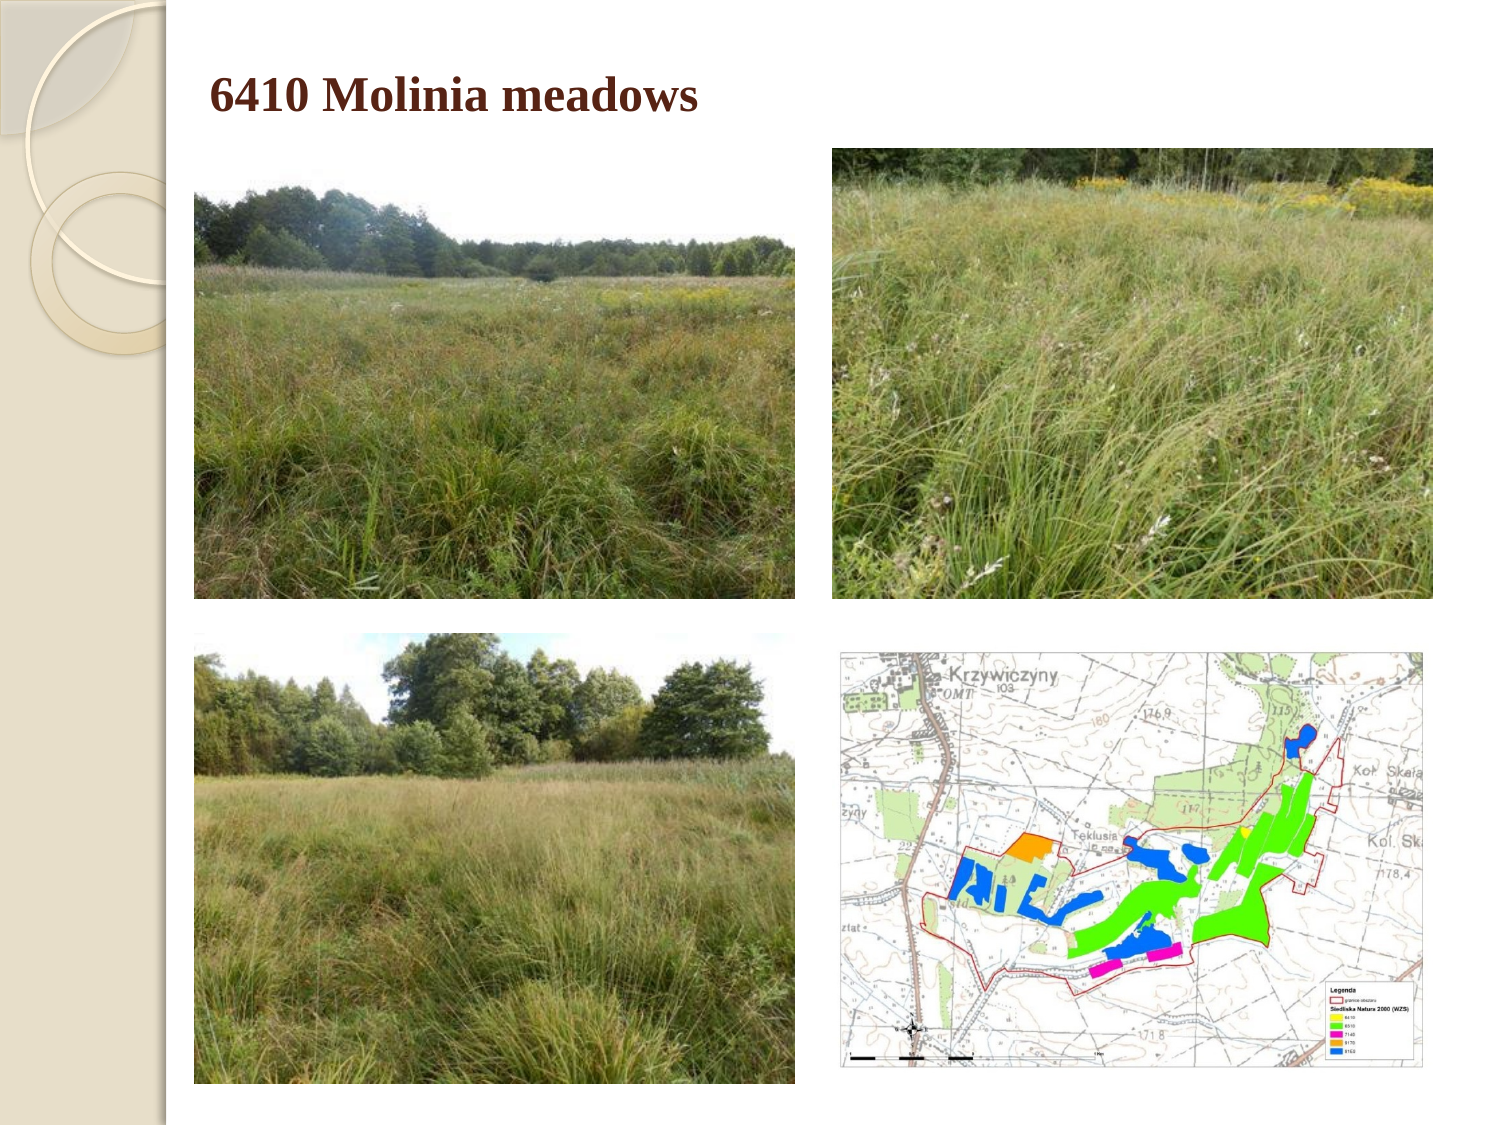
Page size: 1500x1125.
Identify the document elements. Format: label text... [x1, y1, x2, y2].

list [194, 633, 795, 1084]
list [194, 148, 795, 600]
picture [832, 148, 1433, 600]
title 6410 Molinia meadows [194, 45, 1425, 138]
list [832, 643, 1433, 1073]
